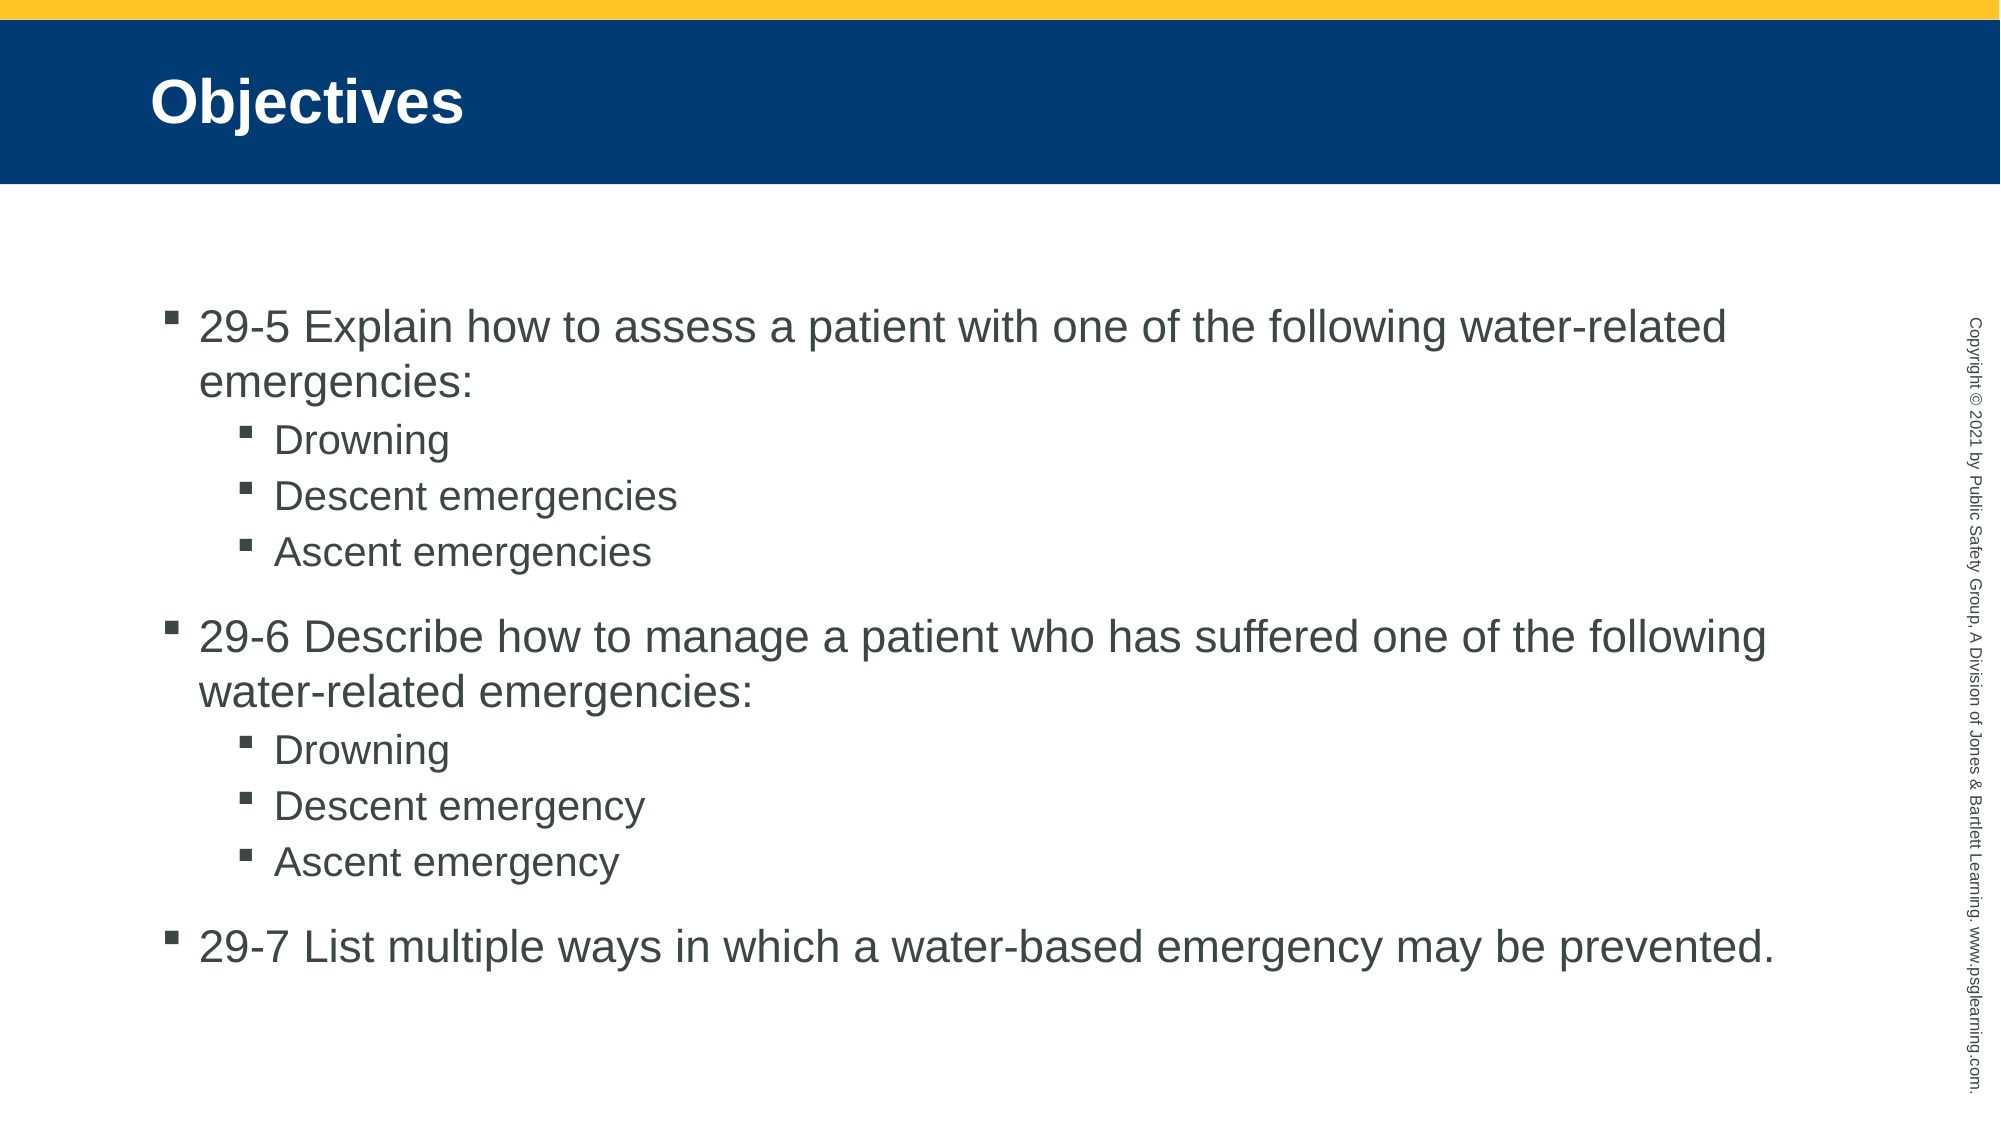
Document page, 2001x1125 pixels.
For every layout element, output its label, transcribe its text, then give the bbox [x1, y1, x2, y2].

list 29-5 Explain how to assess a patient with one of the following water-related emergencies: Drowning Descent emergencies Ascent emergencies 29-6 Describe how to manage a patient who has suffered one of the following water-related emergencies: Drowning Descent emergency Ascent emergency 29-7 List multiple ways in which a water-based emergency may be prevented. [146, 288, 1859, 1016]
title Objectives [0, 19, 2000, 185]
